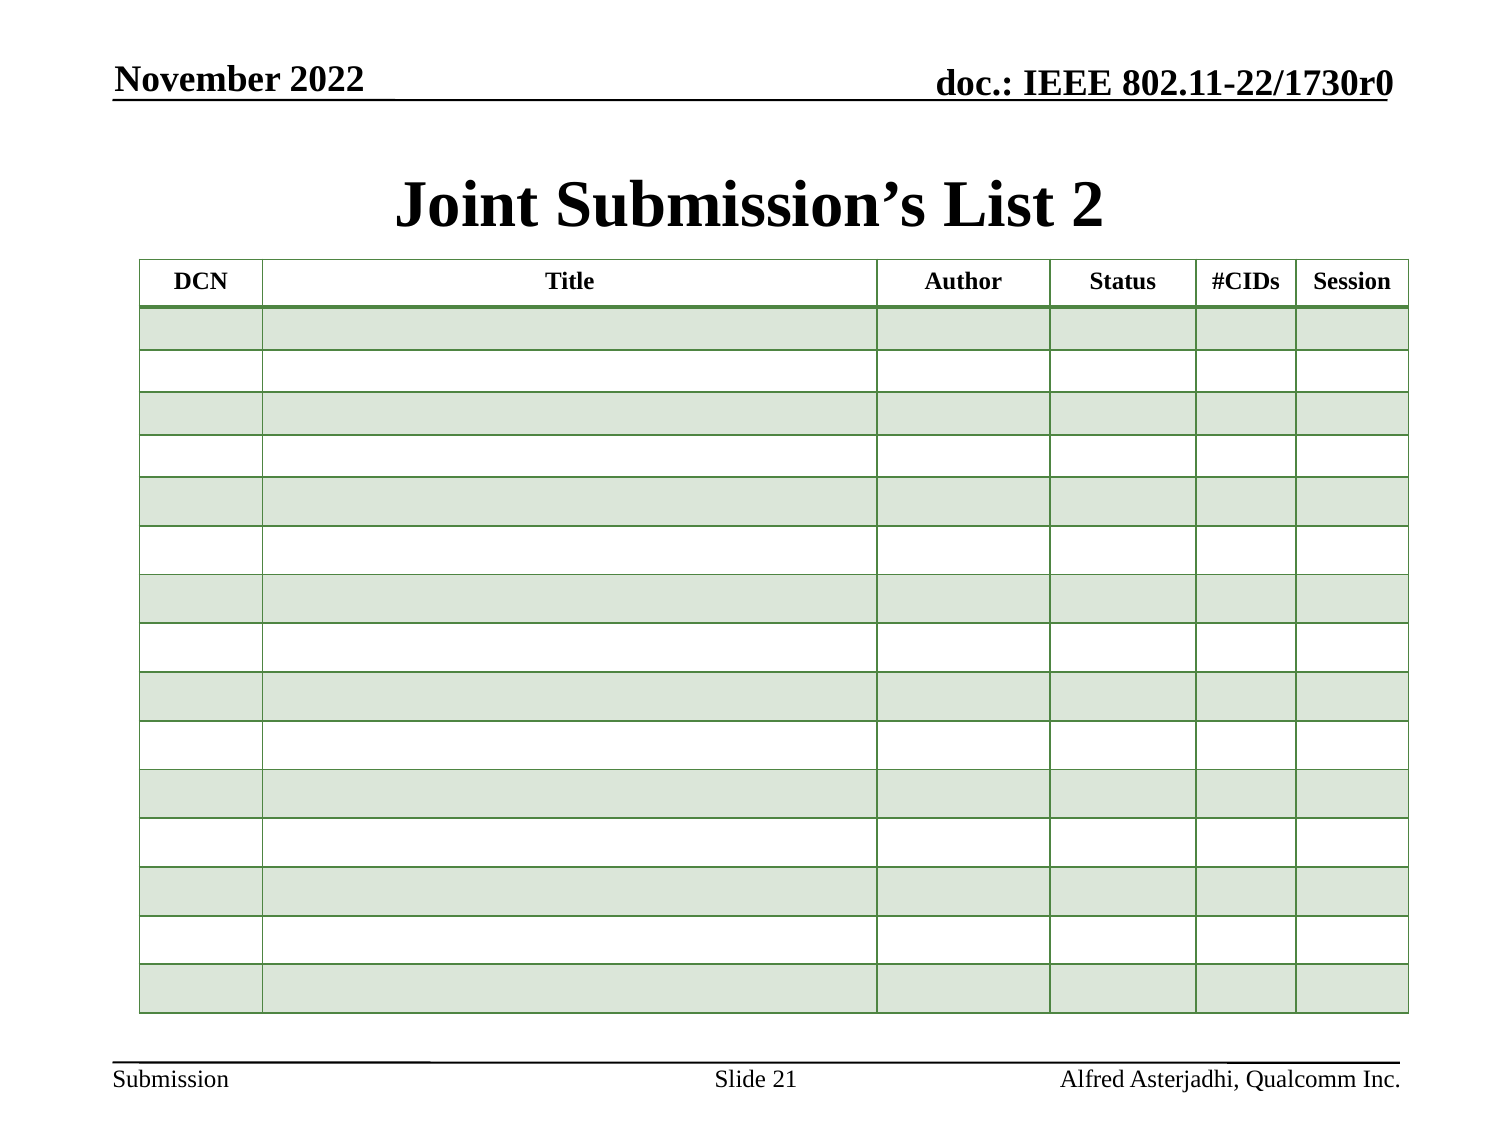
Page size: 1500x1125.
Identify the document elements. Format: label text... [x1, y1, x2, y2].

table_cell [1297, 770, 1408, 817]
table_cell [1197, 770, 1295, 817]
table_cell [1297, 575, 1408, 622]
table_cell [878, 673, 1049, 720]
table_cell [140, 478, 262, 525]
table_cell [1051, 309, 1195, 349]
table_cell [1297, 478, 1408, 525]
table_cell [263, 351, 876, 391]
table_cell [1297, 673, 1408, 720]
table_cell [140, 351, 262, 391]
table_cell [878, 351, 1049, 391]
table_cell [1297, 722, 1408, 769]
table_cell [878, 868, 1049, 915]
table_cell [1297, 309, 1408, 349]
table_cell [878, 819, 1049, 866]
table_cell [1297, 393, 1408, 434]
slide_number Slide 21 [712, 1061, 800, 1123]
table_cell [878, 478, 1049, 525]
table_cell [1051, 917, 1195, 963]
table_cell [1051, 965, 1195, 1012]
table_cell [1197, 868, 1295, 915]
table_cell [263, 393, 876, 434]
table_cell [1051, 673, 1195, 720]
table_cell [878, 527, 1049, 574]
table_cell [1197, 527, 1295, 574]
table_cell [263, 770, 876, 817]
table_cell [1197, 436, 1295, 476]
table_cell [263, 527, 876, 574]
table_cell [1197, 917, 1295, 963]
table_cell [140, 819, 262, 866]
table_cell [1051, 436, 1195, 476]
table_cell [263, 624, 876, 671]
table_cell [1051, 527, 1195, 574]
table_cell [878, 436, 1049, 476]
table_cell [140, 770, 262, 817]
table_cell [1197, 393, 1295, 434]
table_header Title [263, 260, 876, 305]
table_cell [140, 624, 262, 671]
table_header #CIDs [1197, 260, 1295, 305]
table_cell [1297, 868, 1408, 915]
table_cell [140, 673, 262, 720]
table_cell [263, 965, 876, 1012]
table_cell [140, 575, 262, 622]
table_header DCN [140, 260, 262, 305]
table_cell [140, 917, 262, 963]
table_cell [878, 575, 1049, 622]
table_cell [140, 965, 262, 1012]
table_cell [1197, 819, 1295, 866]
table_cell [1197, 673, 1295, 720]
table_cell [1197, 722, 1295, 769]
table_cell [263, 673, 876, 720]
table_cell [878, 393, 1049, 434]
table_cell [1297, 965, 1408, 1012]
table_cell [878, 770, 1049, 817]
table_cell [878, 965, 1049, 1012]
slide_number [114, 54, 423, 100]
table_cell [263, 868, 876, 915]
table_cell [878, 722, 1049, 769]
table_header Session [1297, 260, 1408, 305]
table_cell [263, 722, 876, 769]
table_cell [1051, 868, 1195, 915]
table_cell [1051, 575, 1195, 622]
table_cell [1197, 309, 1295, 349]
table_cell [1197, 351, 1295, 391]
table_cell [263, 478, 876, 525]
table_cell [878, 917, 1049, 963]
table_header Status [1051, 260, 1195, 305]
table_cell [263, 436, 876, 476]
footer Alfred Asterjadhi, Qualcomm Inc. [878, 1061, 1402, 1093]
table_cell [1051, 770, 1195, 817]
table_cell [1297, 436, 1408, 476]
table_cell [1297, 917, 1408, 963]
table_cell [140, 868, 262, 915]
table_cell [1297, 624, 1408, 671]
table_cell [1297, 527, 1408, 574]
table_cell [1051, 351, 1195, 391]
table_cell [1197, 478, 1295, 525]
table_cell [1197, 965, 1295, 1012]
table_cell [263, 819, 876, 866]
table_cell [140, 436, 262, 476]
table_cell [140, 309, 262, 349]
title Joint Submission’s List 2 [112, 112, 1388, 288]
table_cell [878, 624, 1049, 671]
table_cell [263, 309, 876, 349]
table_cell [1051, 478, 1195, 525]
table_cell [1051, 722, 1195, 769]
table_cell [140, 393, 262, 434]
table_cell [1297, 351, 1408, 391]
table_header Author [878, 260, 1049, 305]
table_cell [263, 575, 876, 622]
table_cell [263, 917, 876, 963]
table_cell [1197, 575, 1295, 622]
table_cell [140, 527, 262, 574]
table_cell [1051, 624, 1195, 671]
table_cell [1051, 393, 1195, 434]
table_cell [1197, 624, 1295, 671]
table_cell [1051, 819, 1195, 866]
table_cell [1297, 819, 1408, 866]
table_cell [140, 722, 262, 769]
table_cell [878, 309, 1049, 349]
